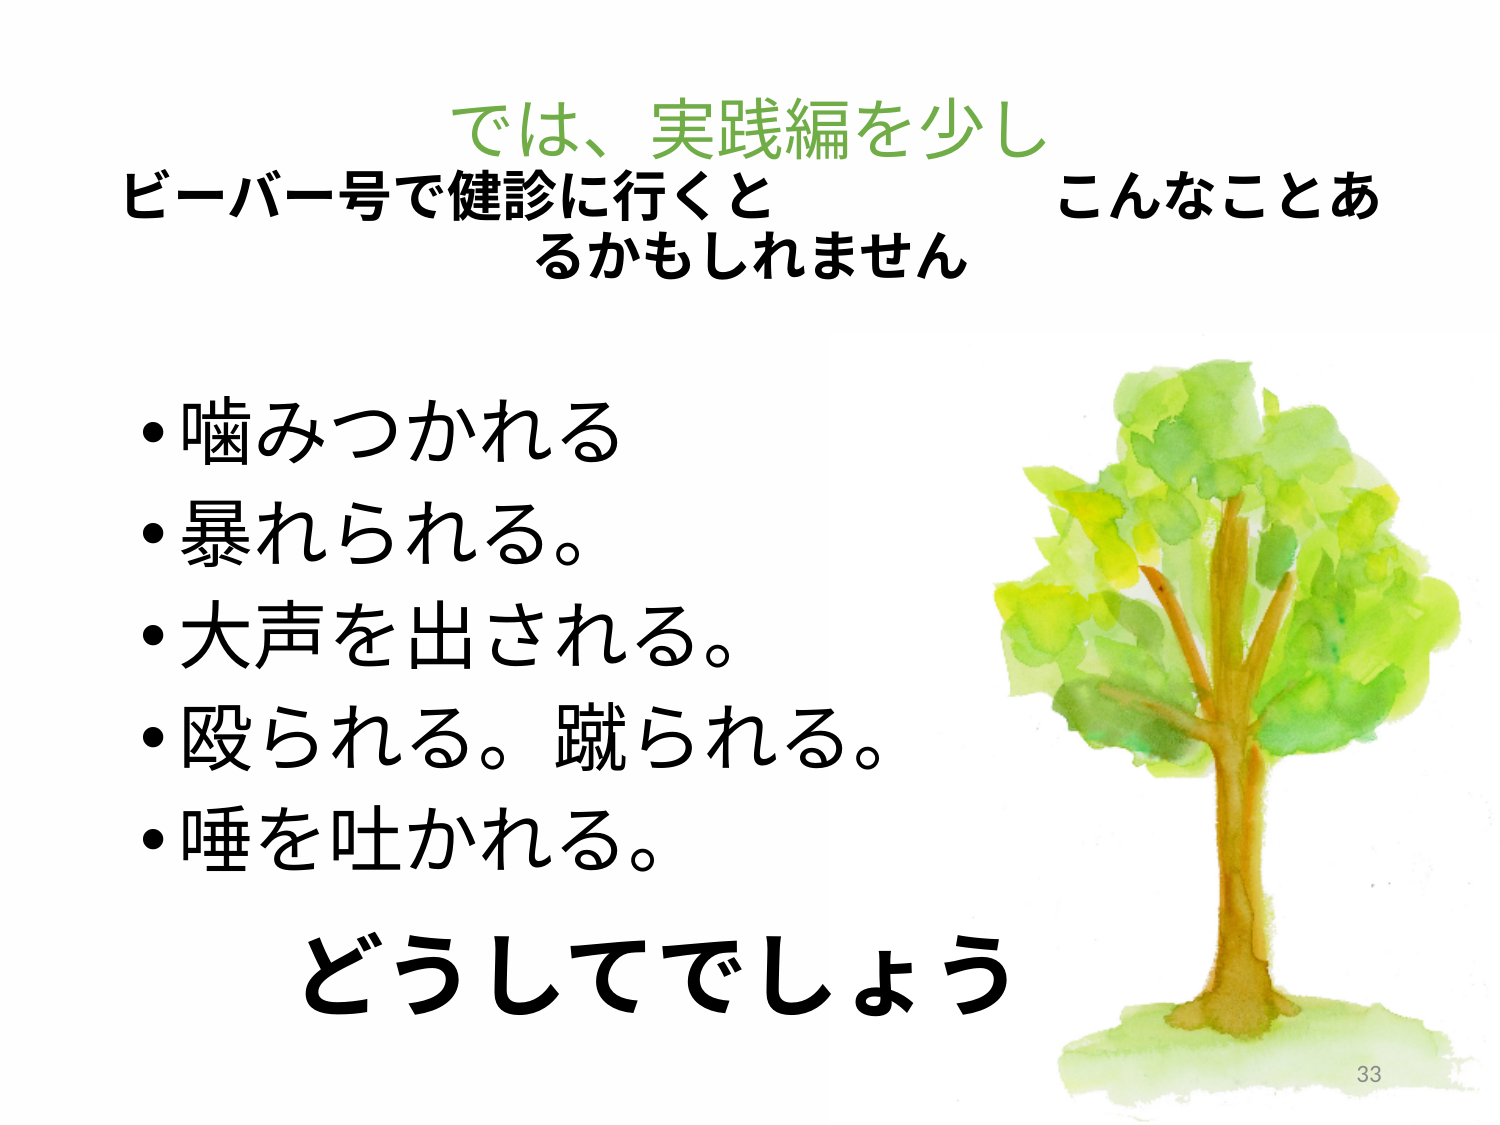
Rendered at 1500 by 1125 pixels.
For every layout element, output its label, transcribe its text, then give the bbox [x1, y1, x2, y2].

list 噛みつかれる 暴れられる。 大声を出される。 殴られる。蹴られる。 唾を吐かれる。 [125, 387, 829, 1125]
text_box どうしてでしょう [277, 910, 829, 1035]
title では、実践編を少し ビーバー号で健診に行くと こんなことあるかもしれません [95, 87, 1406, 363]
picture [829, 333, 1500, 1125]
